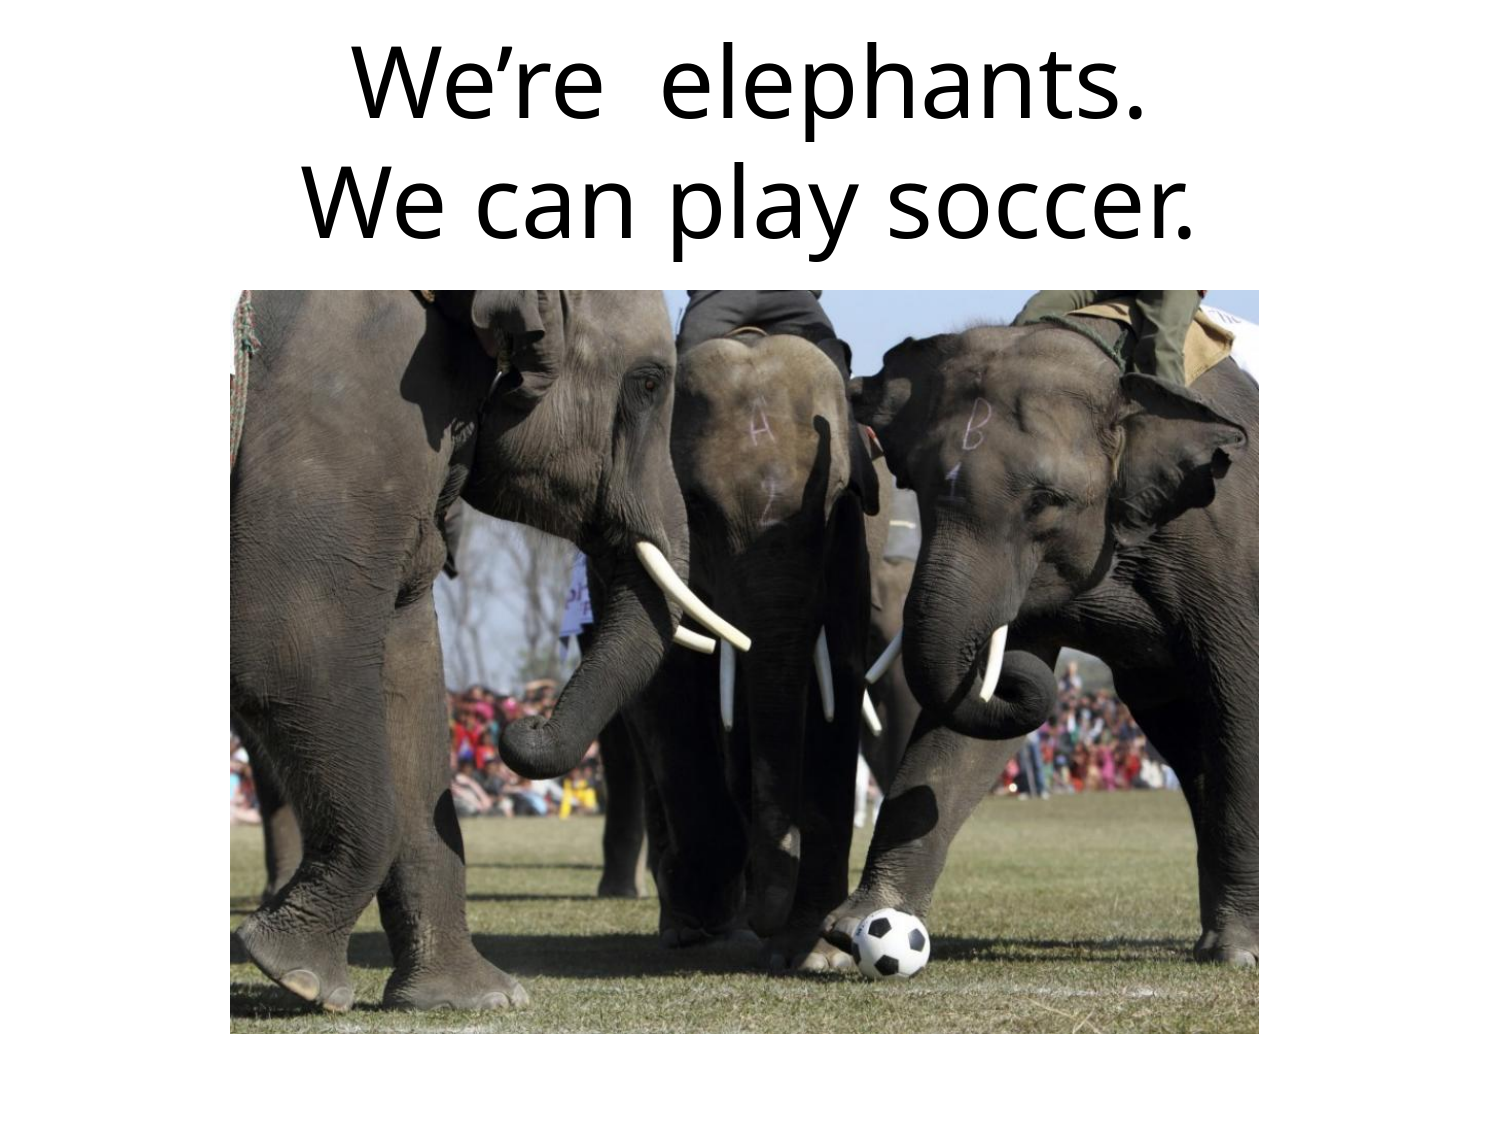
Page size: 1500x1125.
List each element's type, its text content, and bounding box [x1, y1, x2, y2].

title We’re elephants. We can play soccer. [75, 45, 1425, 233]
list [229, 290, 1259, 1034]
